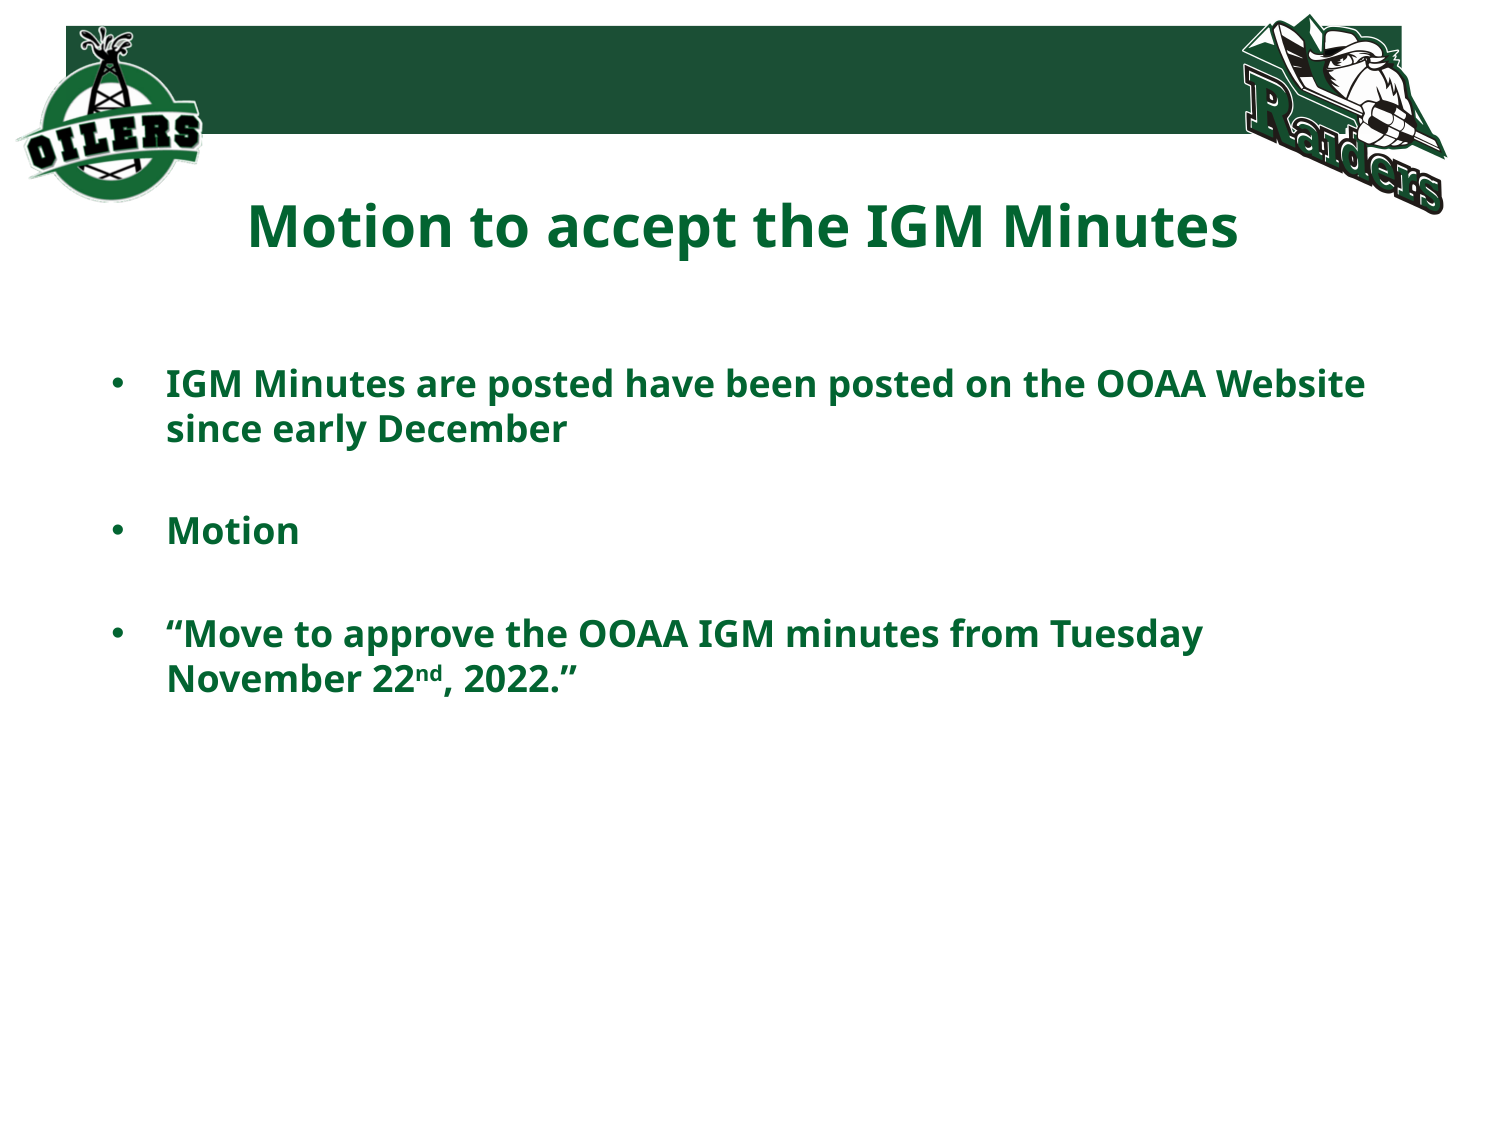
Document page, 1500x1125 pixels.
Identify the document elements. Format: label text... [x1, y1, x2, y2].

title Motion to accept the IGM Minutes [86, 135, 1399, 256]
picture [15, 25, 203, 203]
picture [1242, 12, 1449, 216]
list IGM Minutes are posted have been posted on the OOAA Website since early December Motion “Move to approve the OOAA IGM minutes from Tuesday November 22nd, 2022.” [83, 256, 1417, 901]
